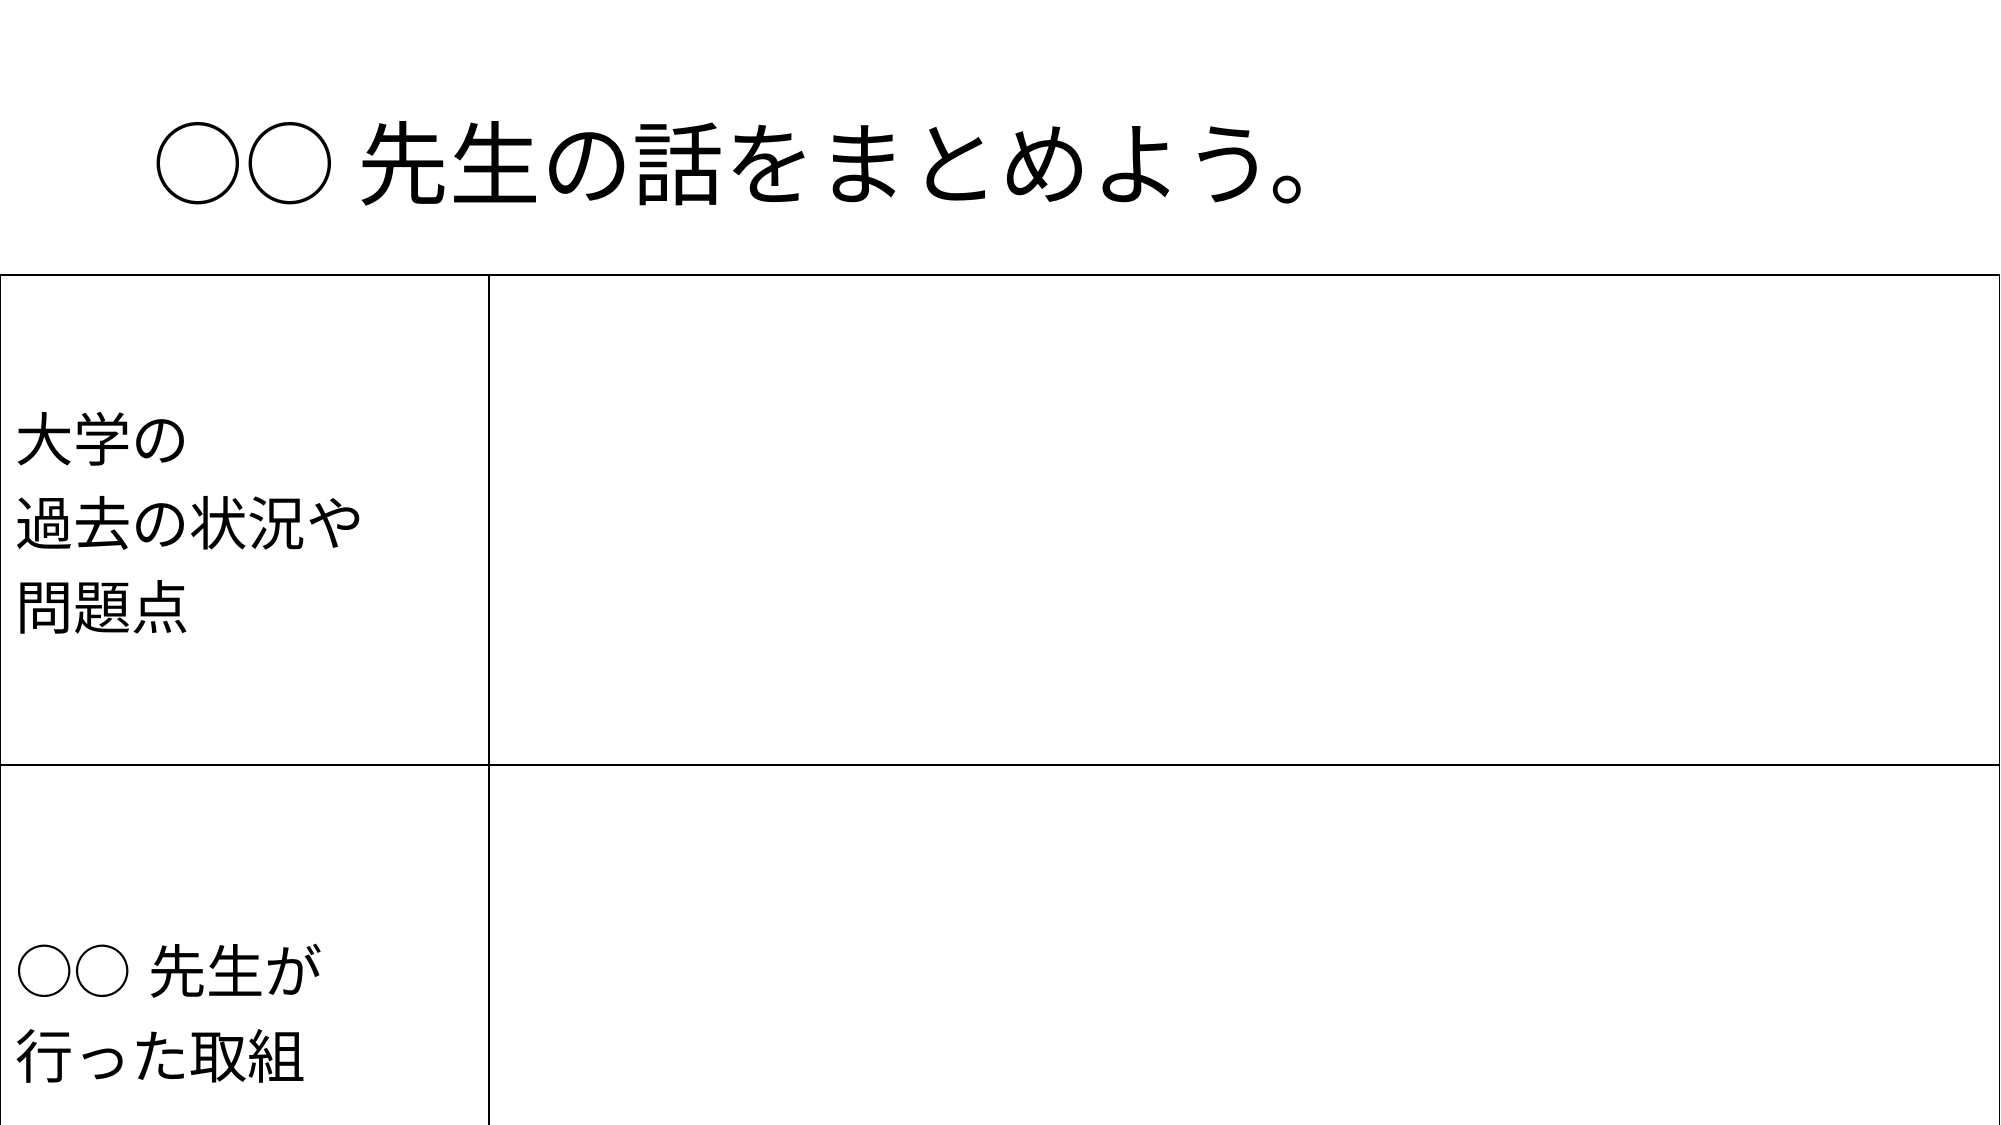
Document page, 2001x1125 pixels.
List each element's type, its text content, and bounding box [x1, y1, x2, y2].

table_cell [490, 766, 1999, 1125]
title ○○先生の話をまとめよう。 [137, 59, 1863, 274]
table_cell ○○先生が 行った取組 [1, 766, 488, 1125]
table_header [490, 276, 1999, 764]
table_header 大学の 過去の状況や 問題点 [1, 276, 488, 764]
